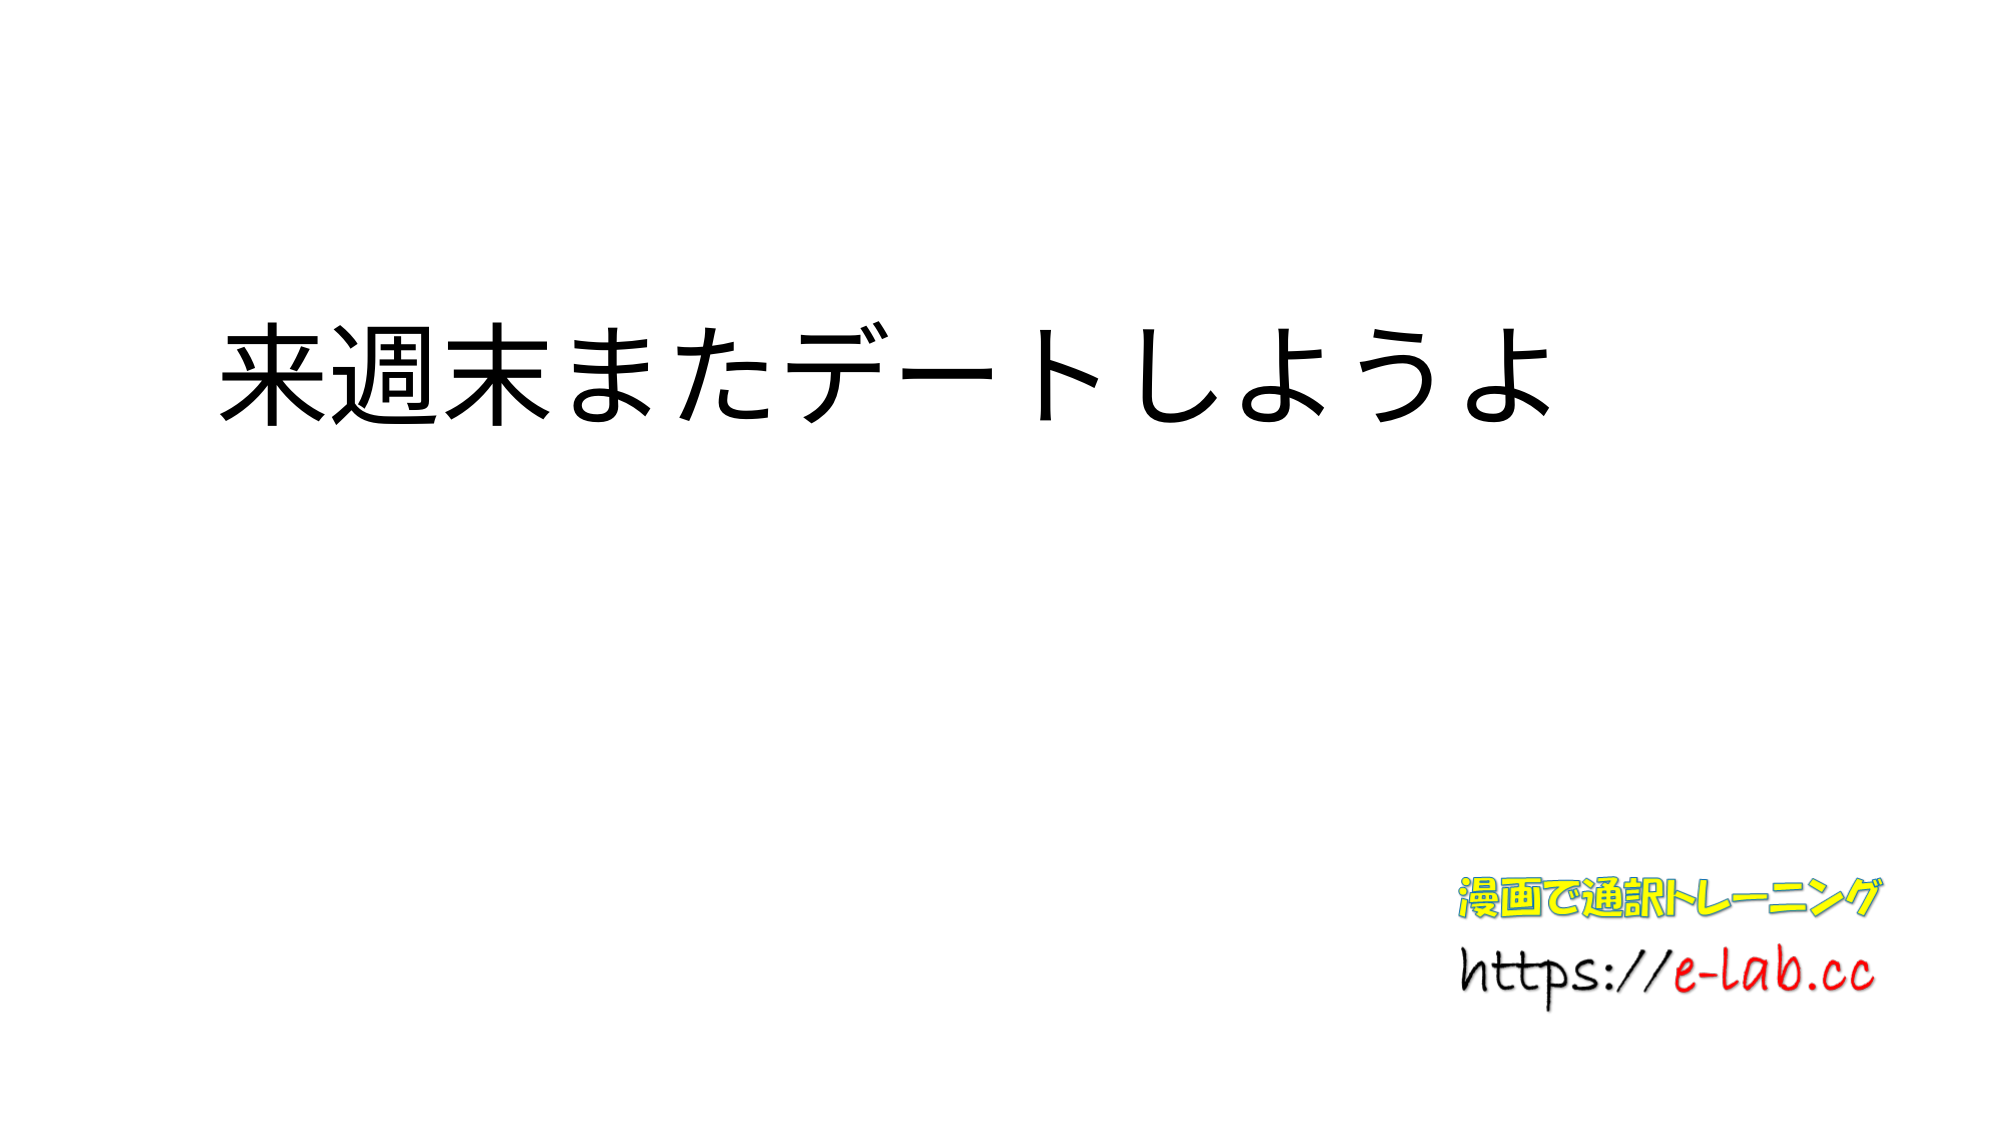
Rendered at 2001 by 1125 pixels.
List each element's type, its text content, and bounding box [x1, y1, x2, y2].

picture [1414, 861, 1921, 1061]
title 来週末またデートしようよ [201, 259, 1810, 448]
